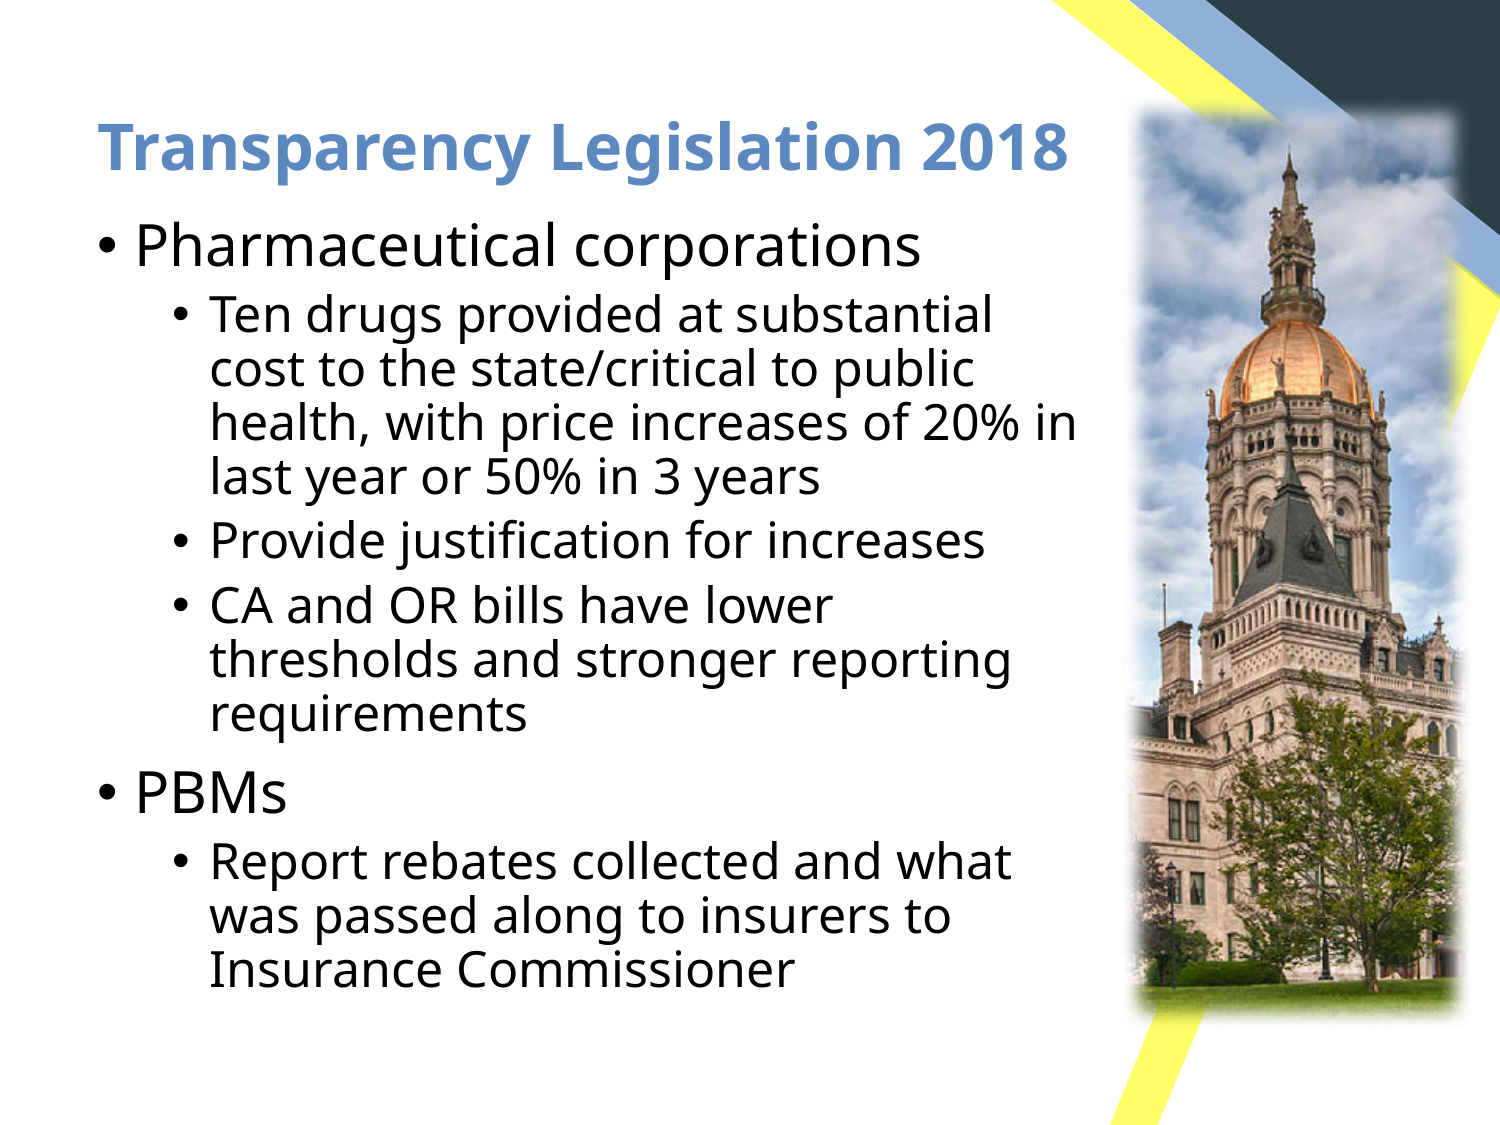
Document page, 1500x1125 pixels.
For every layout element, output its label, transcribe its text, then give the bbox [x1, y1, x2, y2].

picture [1122, 95, 1471, 1029]
list Pharmaceutical corporations Ten drugs provided at substantial cost to the state/critical to public health, with price increases of 20% in last year or 50% in 3 years Provide justification for increases CA and OR bills have lower thresholds and stronger reporting requirements PBMs Report rebates collected and what was passed along to insurers to Insurance Commissioner [82, 208, 1111, 1049]
title Transparency Legislation 2018 [82, 54, 1418, 193]
